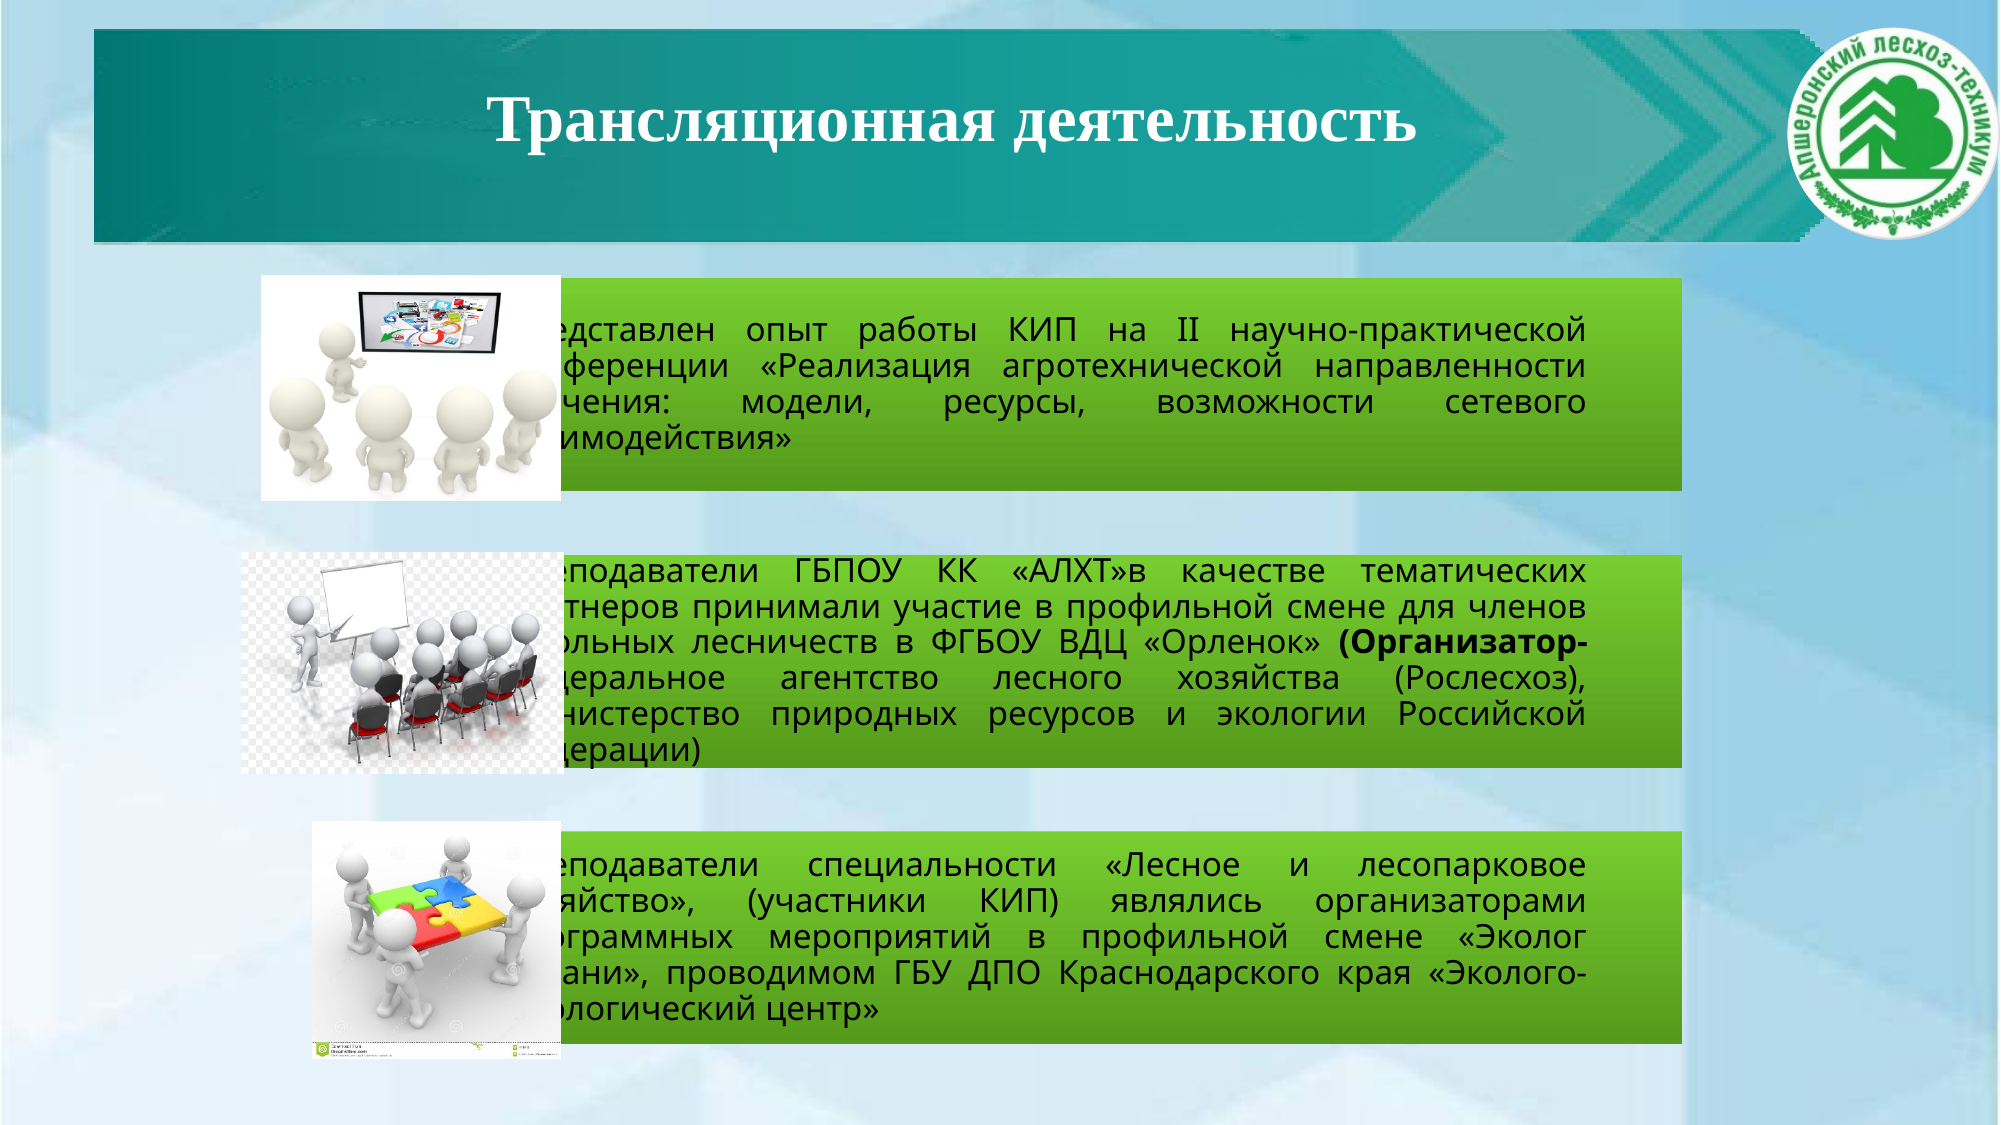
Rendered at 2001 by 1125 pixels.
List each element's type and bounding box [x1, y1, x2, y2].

picture [0, 0, 2000, 1125]
text_box [64, 277, 1945, 1045]
